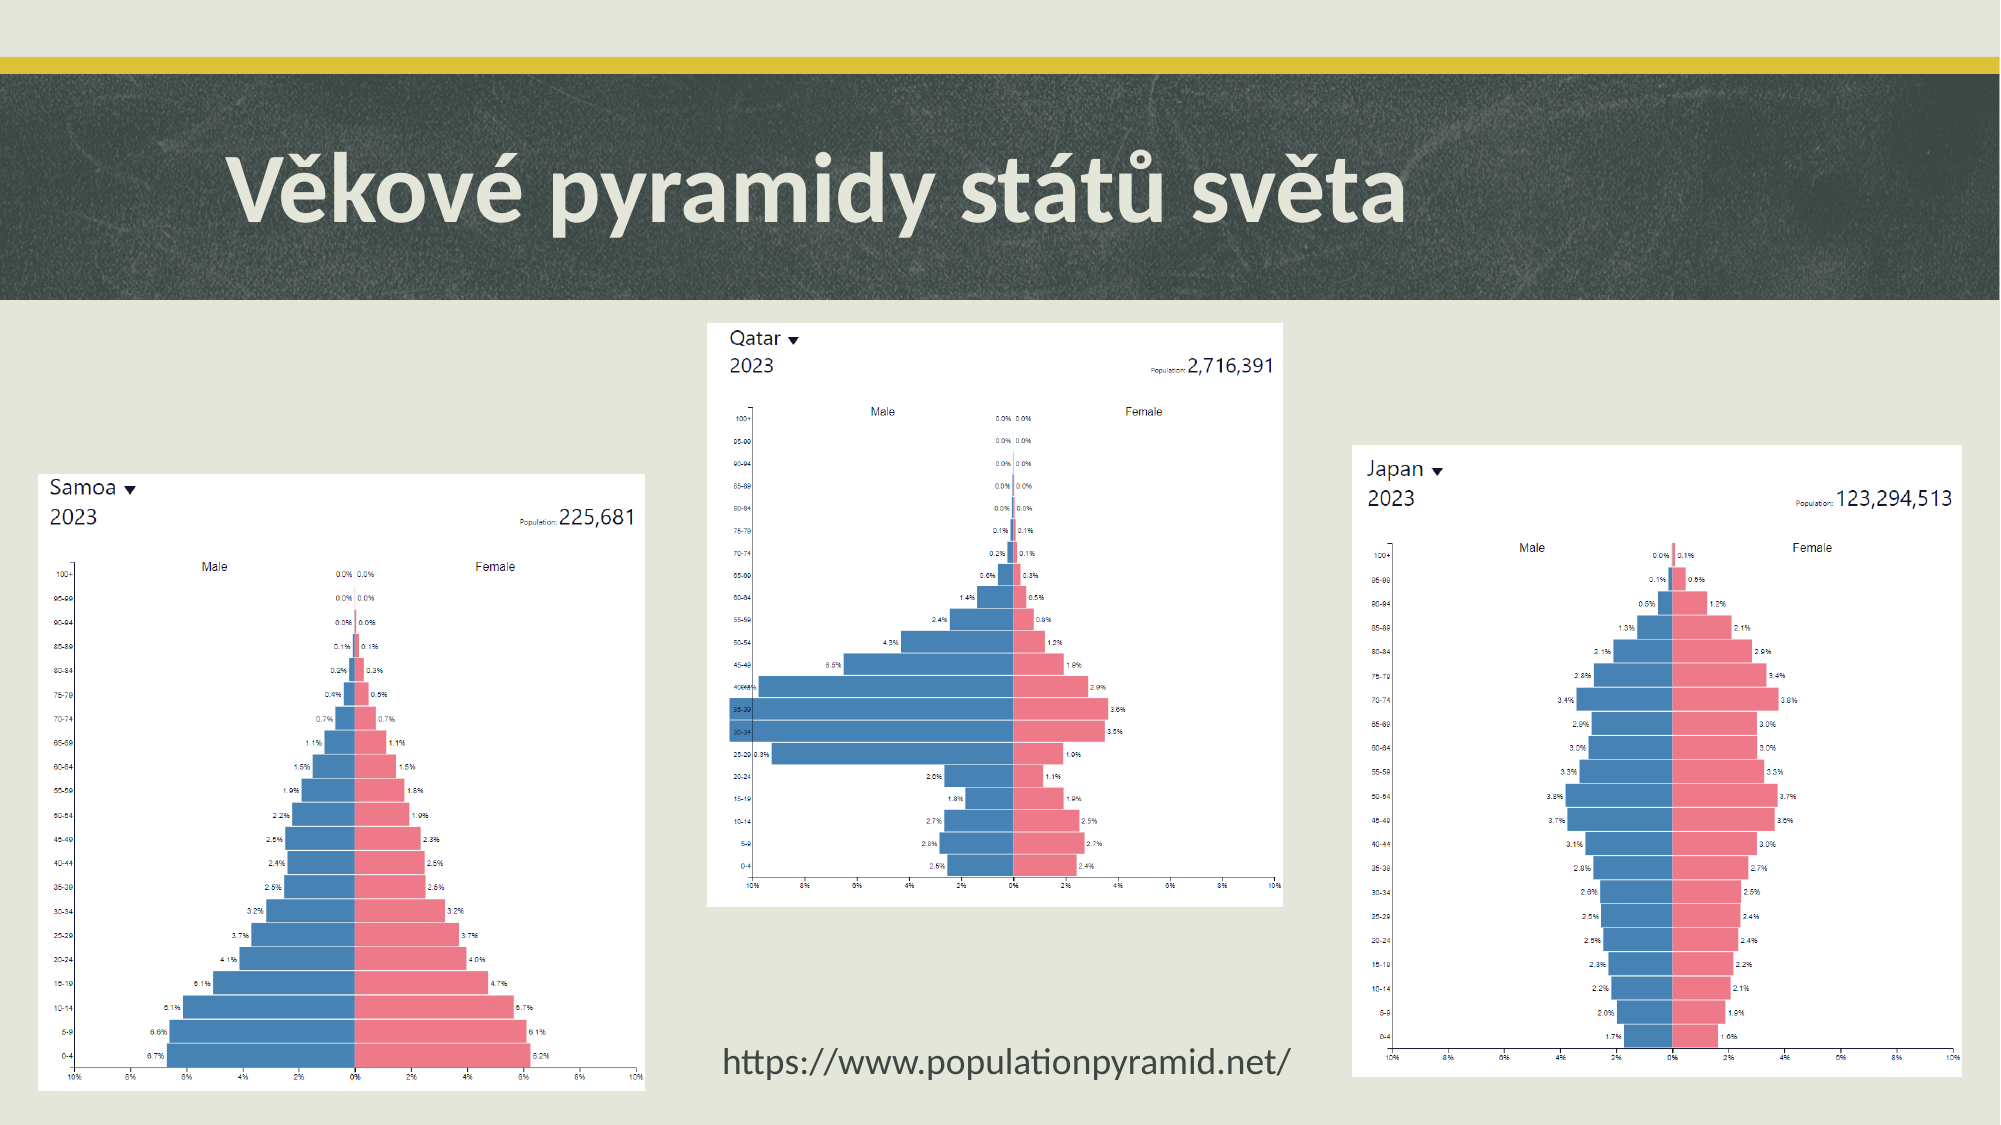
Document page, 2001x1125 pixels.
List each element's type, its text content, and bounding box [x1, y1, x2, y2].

picture [707, 323, 1283, 907]
title Věkové pyramidy států světa [210, 76, 1790, 300]
text_box https://www.populationpyramid.net/ [707, 1029, 1353, 1090]
picture [1352, 445, 1962, 1077]
picture [0, 74, 2000, 300]
picture [38, 474, 645, 1091]
